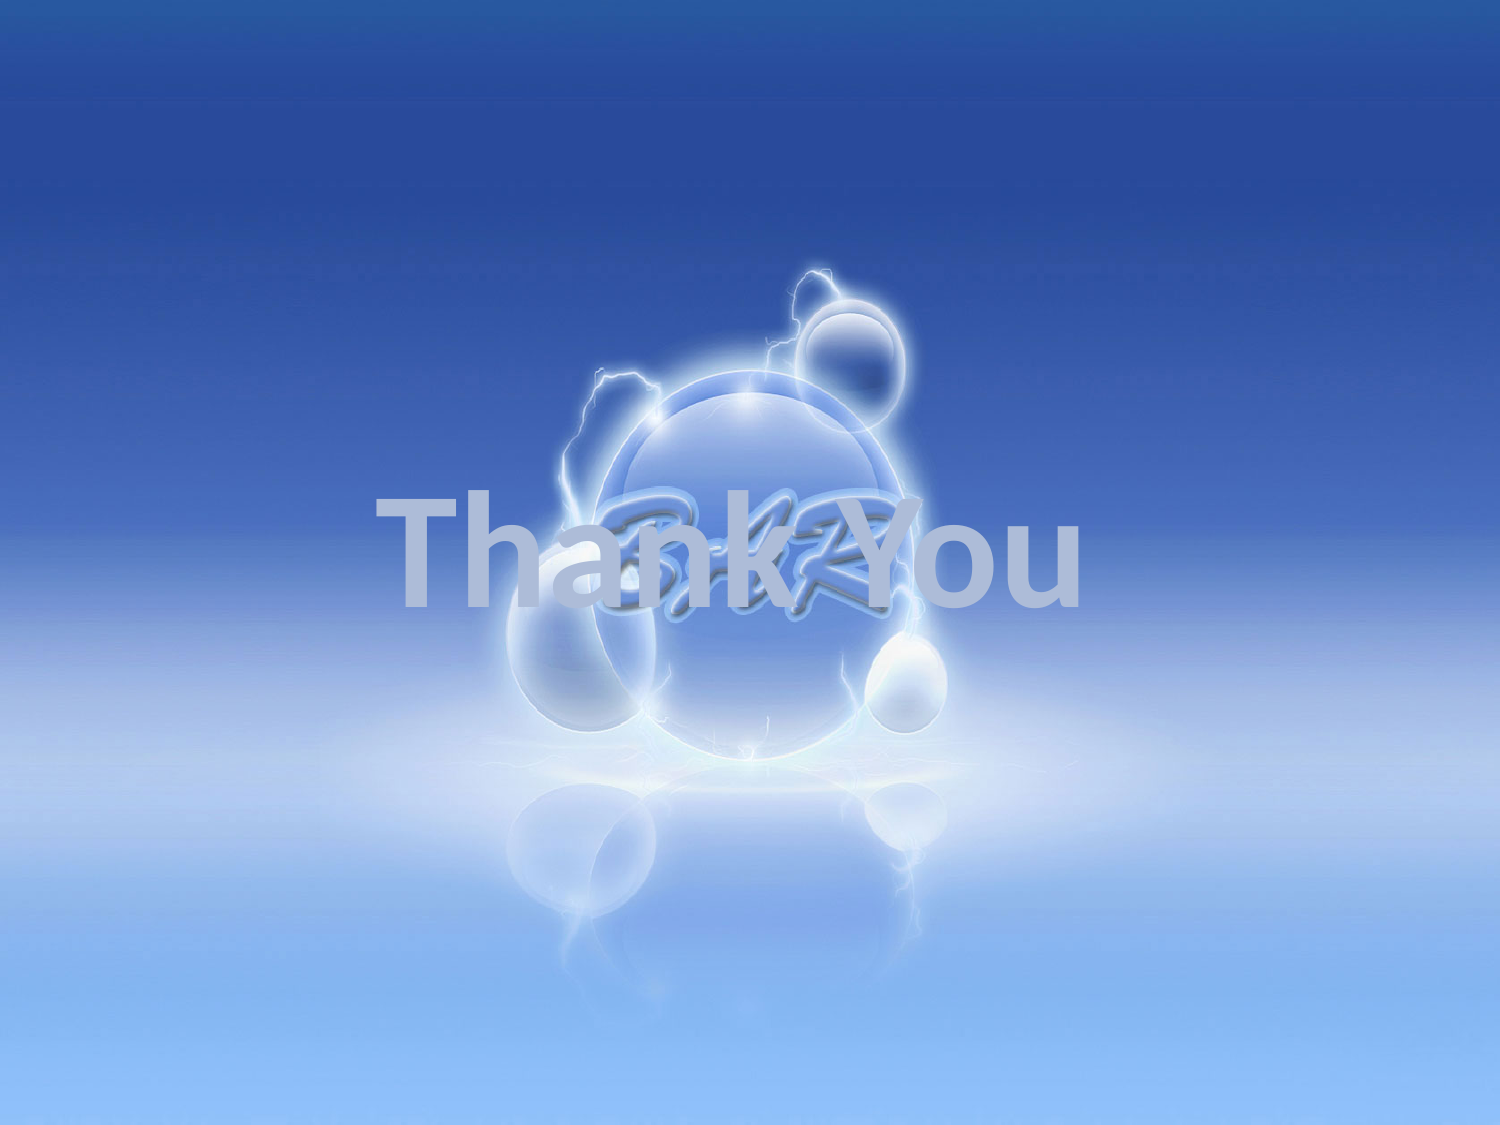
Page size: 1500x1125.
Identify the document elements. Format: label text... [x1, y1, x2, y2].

picture [0, 0, 1500, 1125]
text_box Thank You [316, 433, 1149, 649]
